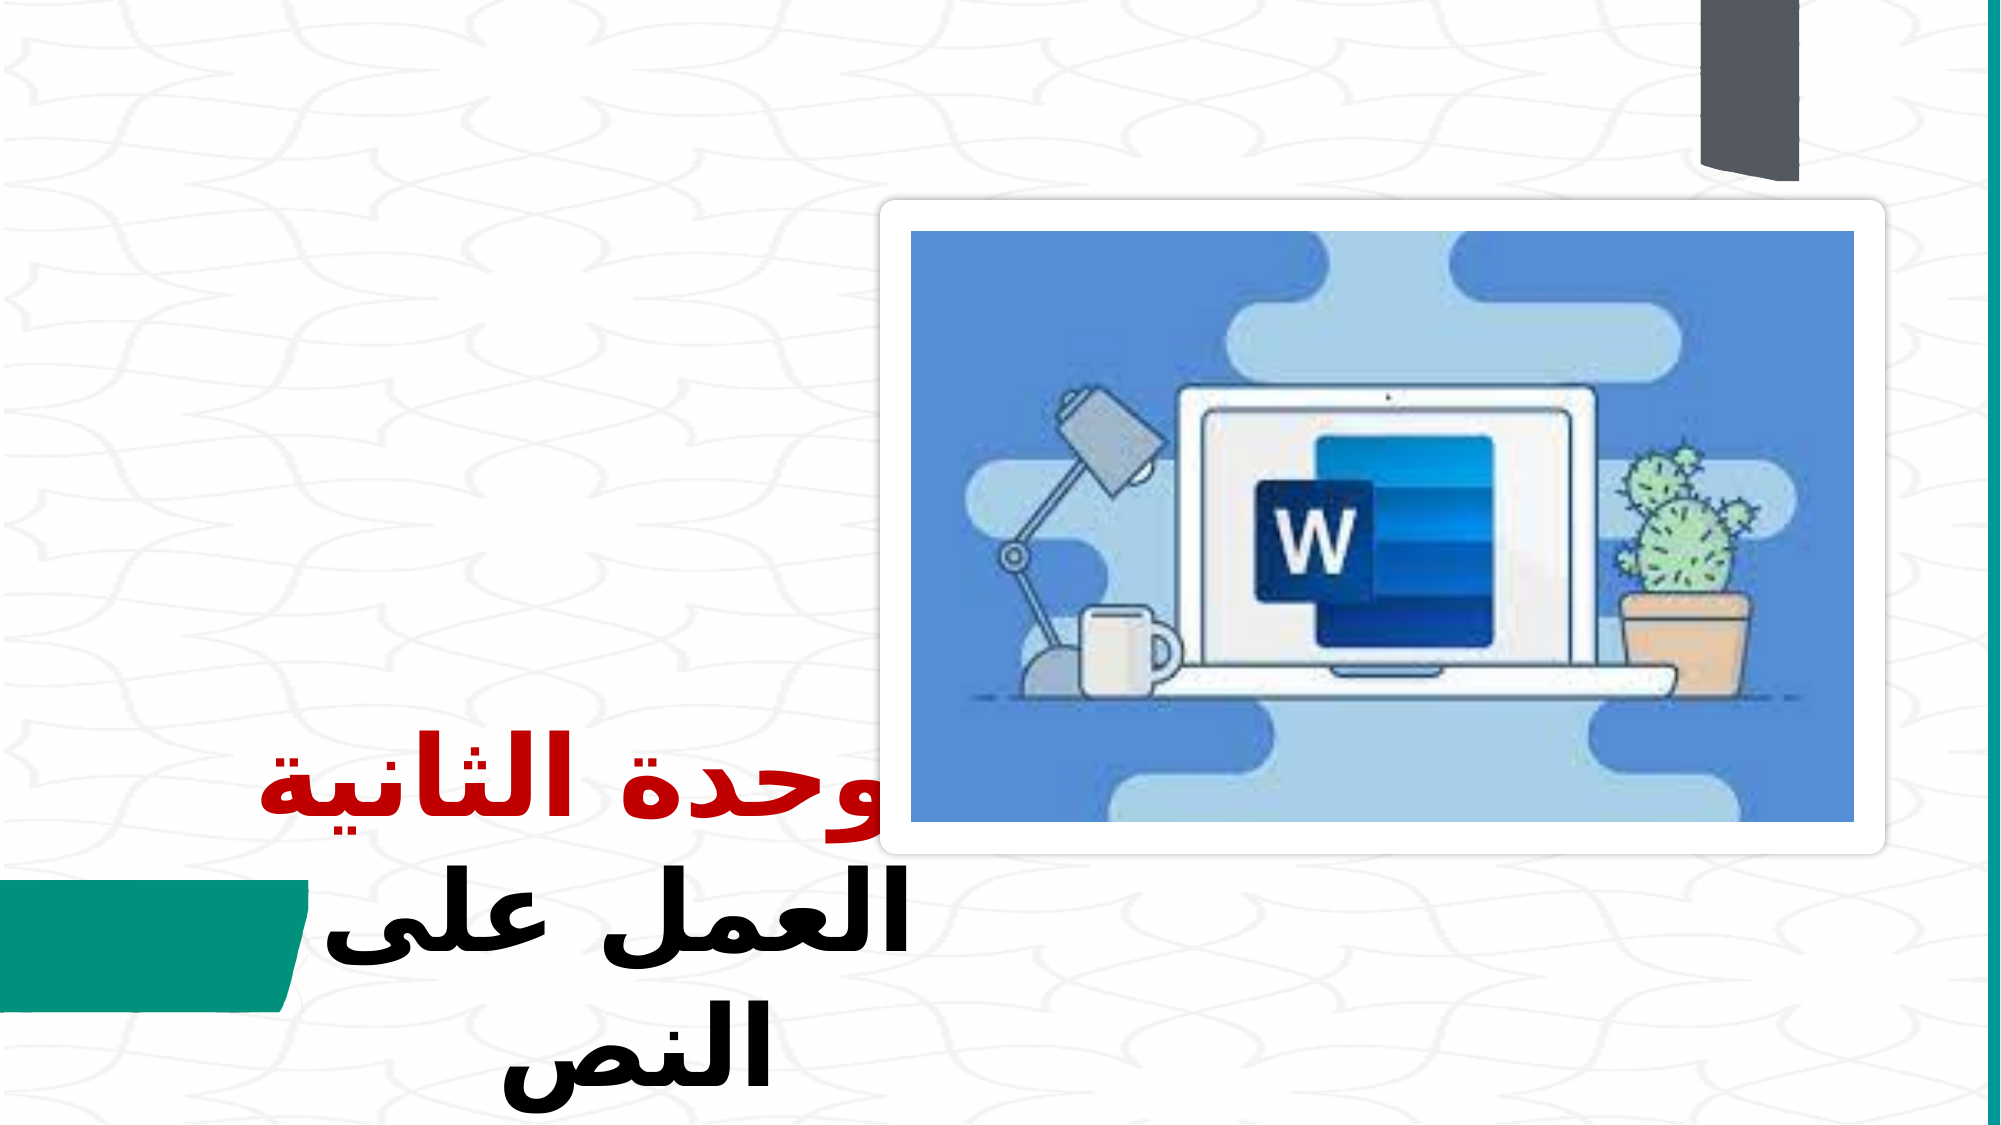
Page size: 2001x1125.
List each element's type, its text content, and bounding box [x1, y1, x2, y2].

picture [0, 0, 2001, 1125]
text_box الوحدة الثانية العمل على النص [236, 696, 1000, 1117]
